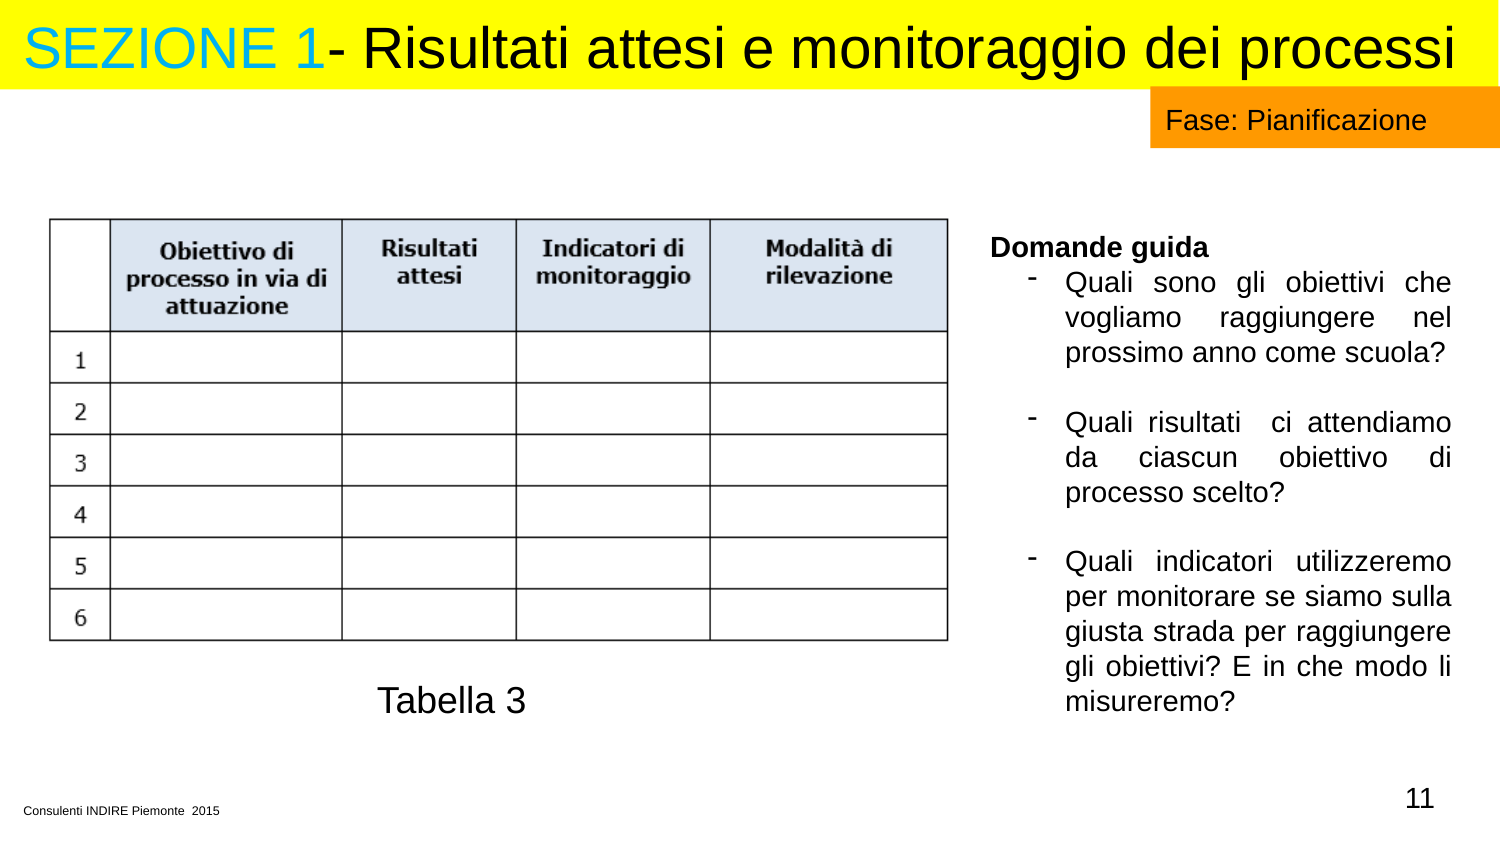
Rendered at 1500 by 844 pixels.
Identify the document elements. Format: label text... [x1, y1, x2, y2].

text_box Tabella 3 [361, 671, 603, 756]
text_box Fase: Pianificazione [1150, 86, 1500, 149]
slide_number 11 [1389, 764, 1480, 830]
text_box Domande guida Quali sono gli obiettivi che vogliamo raggiungere nel prossimo anno come scuola? Quali risultati ci attendiamo da ciascun obiettivo di processo scelto? Quali indicatori utilizzeremo per monitorare se siamo sulla giusta strada per raggiungere gli obiettivi? E in che modo li misureremo? [975, 226, 1468, 719]
text_box Consulenti INDIRE Piemonte 2015 [8, 788, 249, 830]
title SEZIONE 1- Risultati attesi e monitoraggio dei processi [0, 0, 1499, 90]
picture [25, 215, 957, 662]
